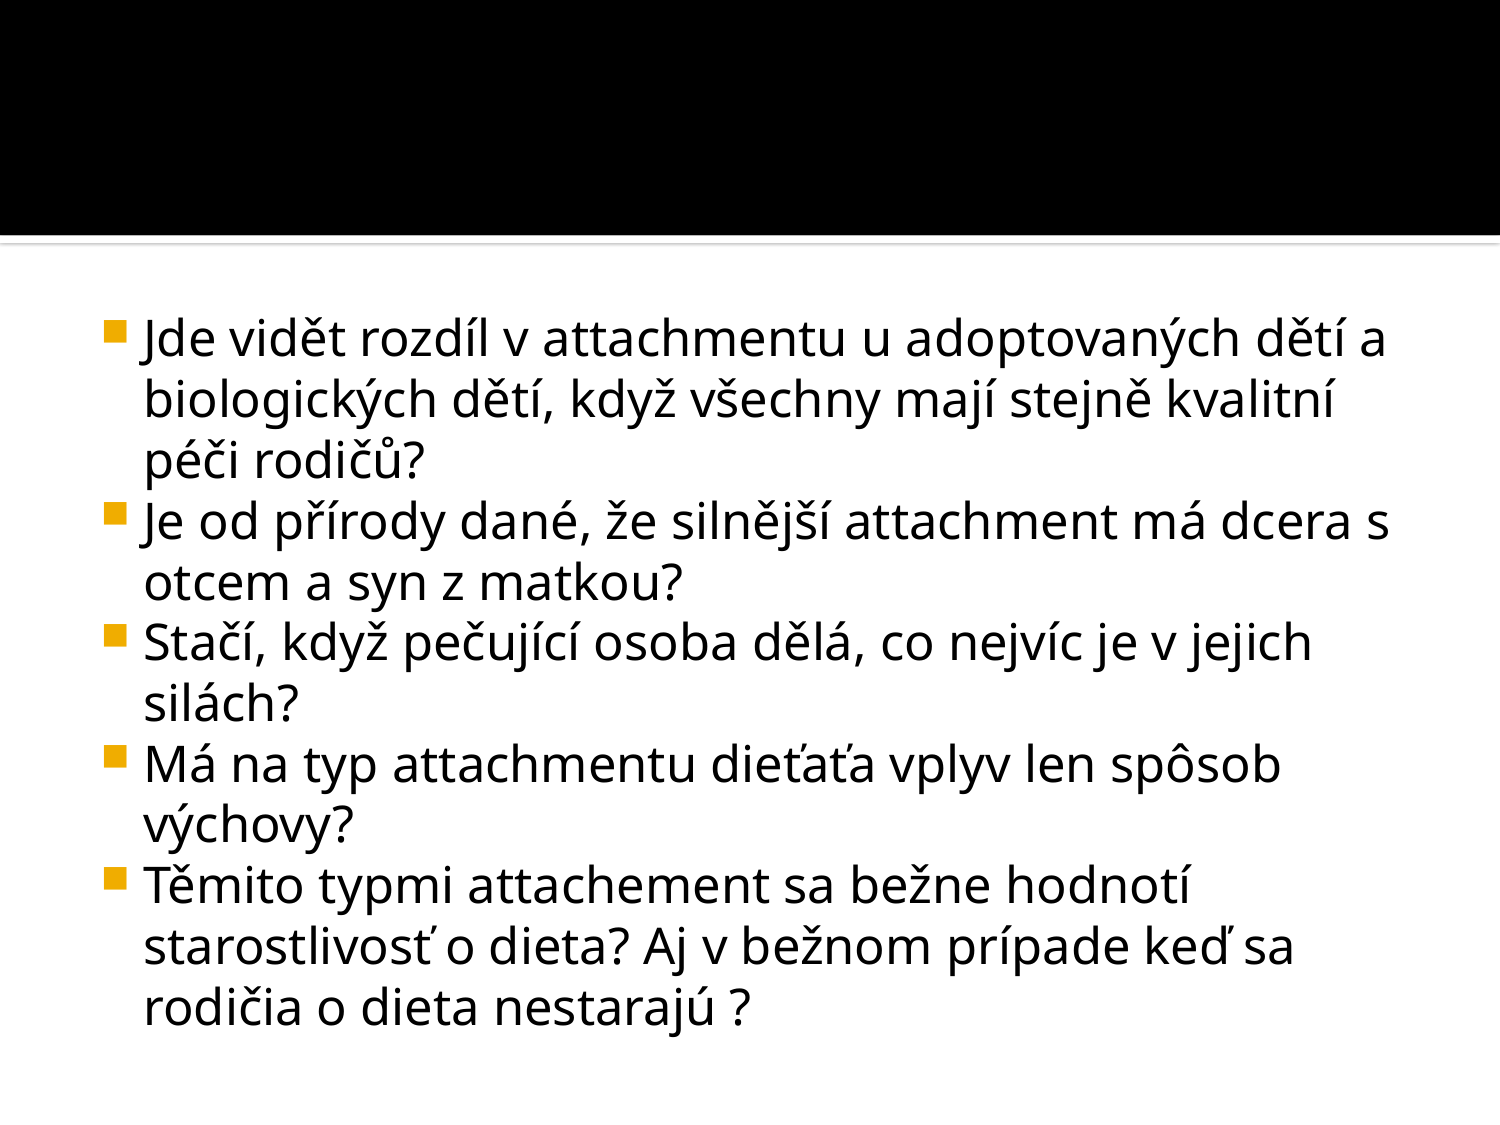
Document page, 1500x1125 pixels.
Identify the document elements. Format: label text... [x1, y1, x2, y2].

list Jde vidět rozdíl v attachmentu u adoptovaných dětí a biologických dětí, když všechny mají stejně kvalitní péči rodičů? Je od přírody dané, že silnější attachment má dcera s otcem a syn z matkou? Stačí, když pečující osoba dělá, co nejvíc je v jejich silách? Má na typ attachmentu dieťaťa vplyv len spôsob výchovy? Těmito typmi attachement sa bežne hodnotí starostlivosť o dieta? Aj v bežnom prípade keď sa rodičia o dieta nestarajú ? [75, 291, 1425, 1050]
